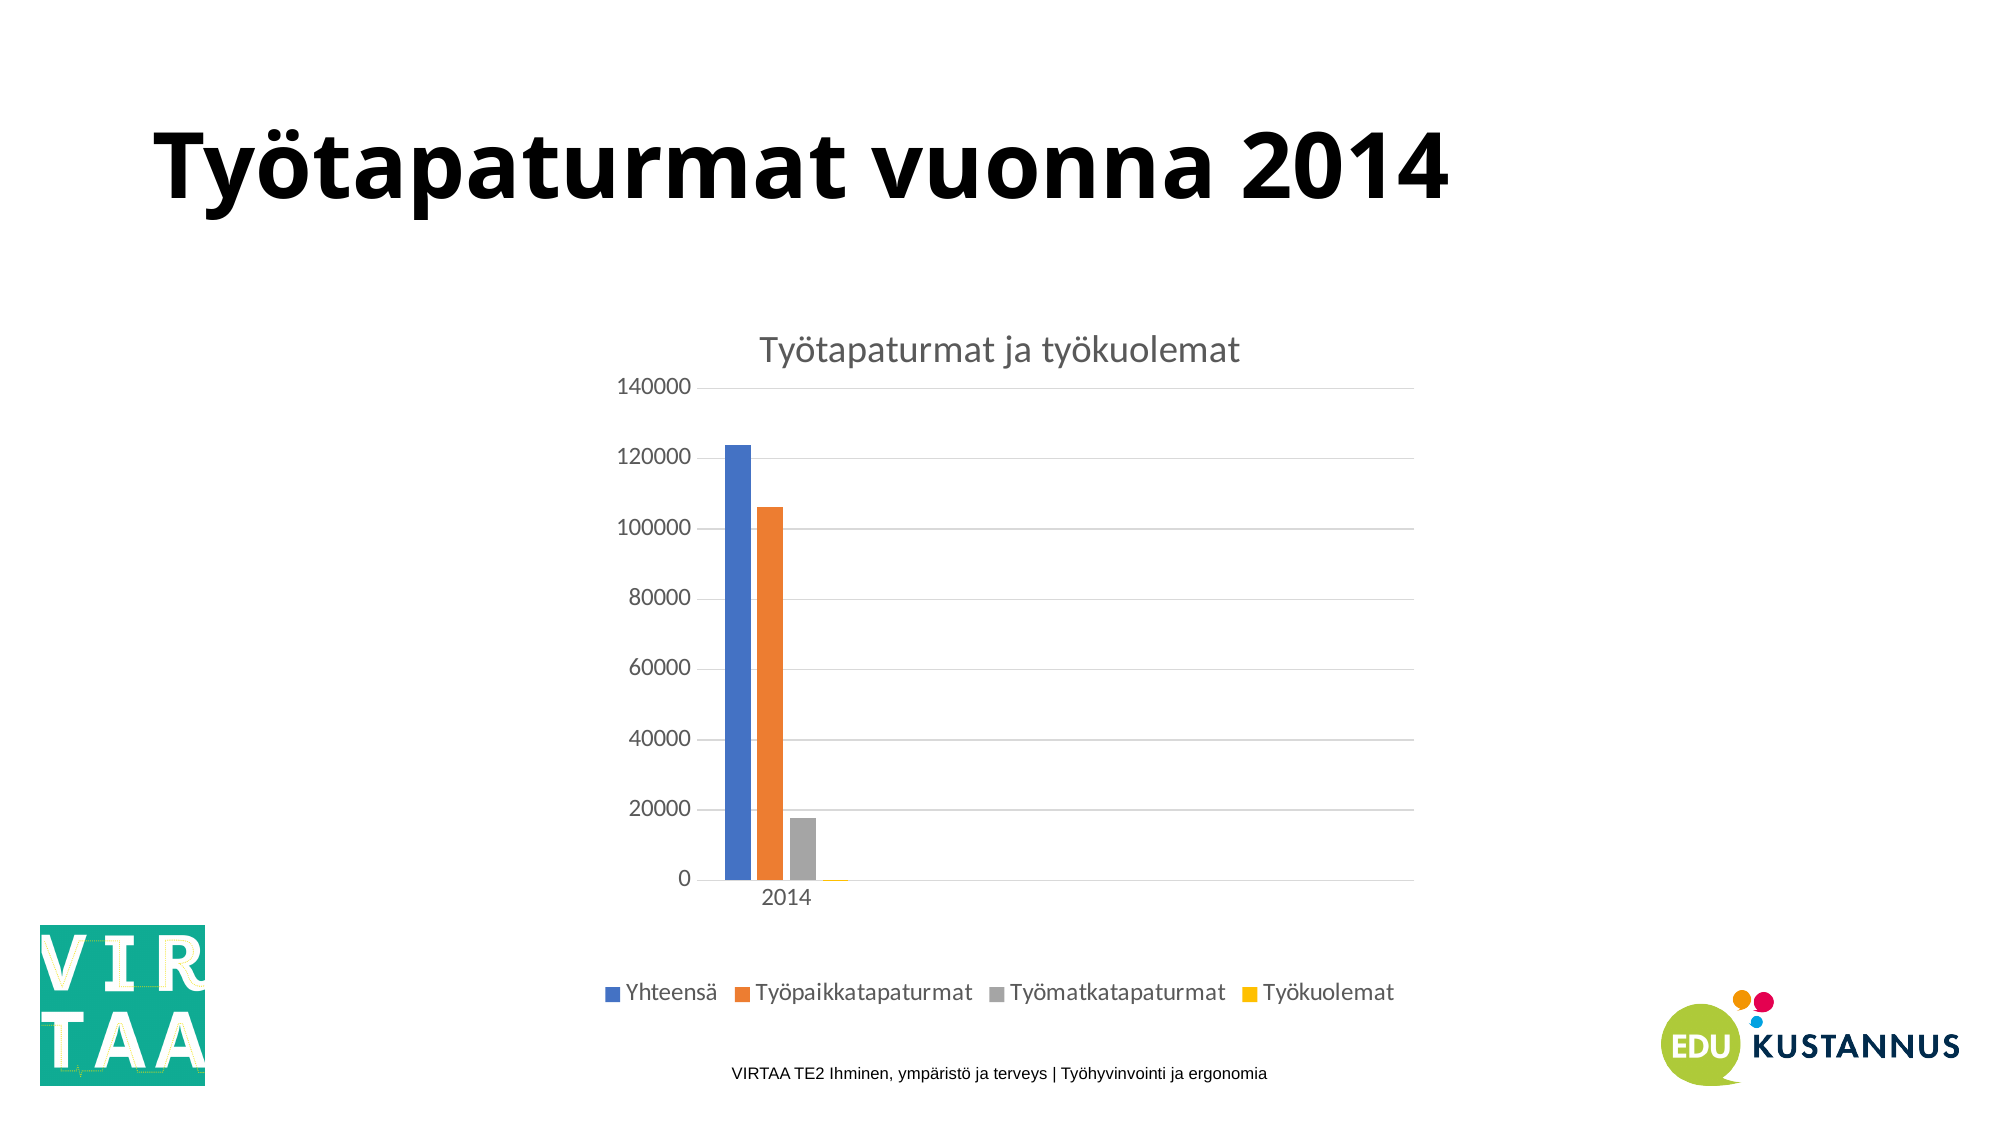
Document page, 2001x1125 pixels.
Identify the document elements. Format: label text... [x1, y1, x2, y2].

title Työtapaturmat vuonna 2014 [137, 59, 1863, 278]
chart [137, 299, 1863, 1014]
picture [1661, 990, 1959, 1086]
footer VIRTAA TE2 Ihminen, ympäristö ja terveys | Työhyvinvointi ja ergonomia [662, 1042, 1338, 1103]
picture [40, 925, 205, 1086]
